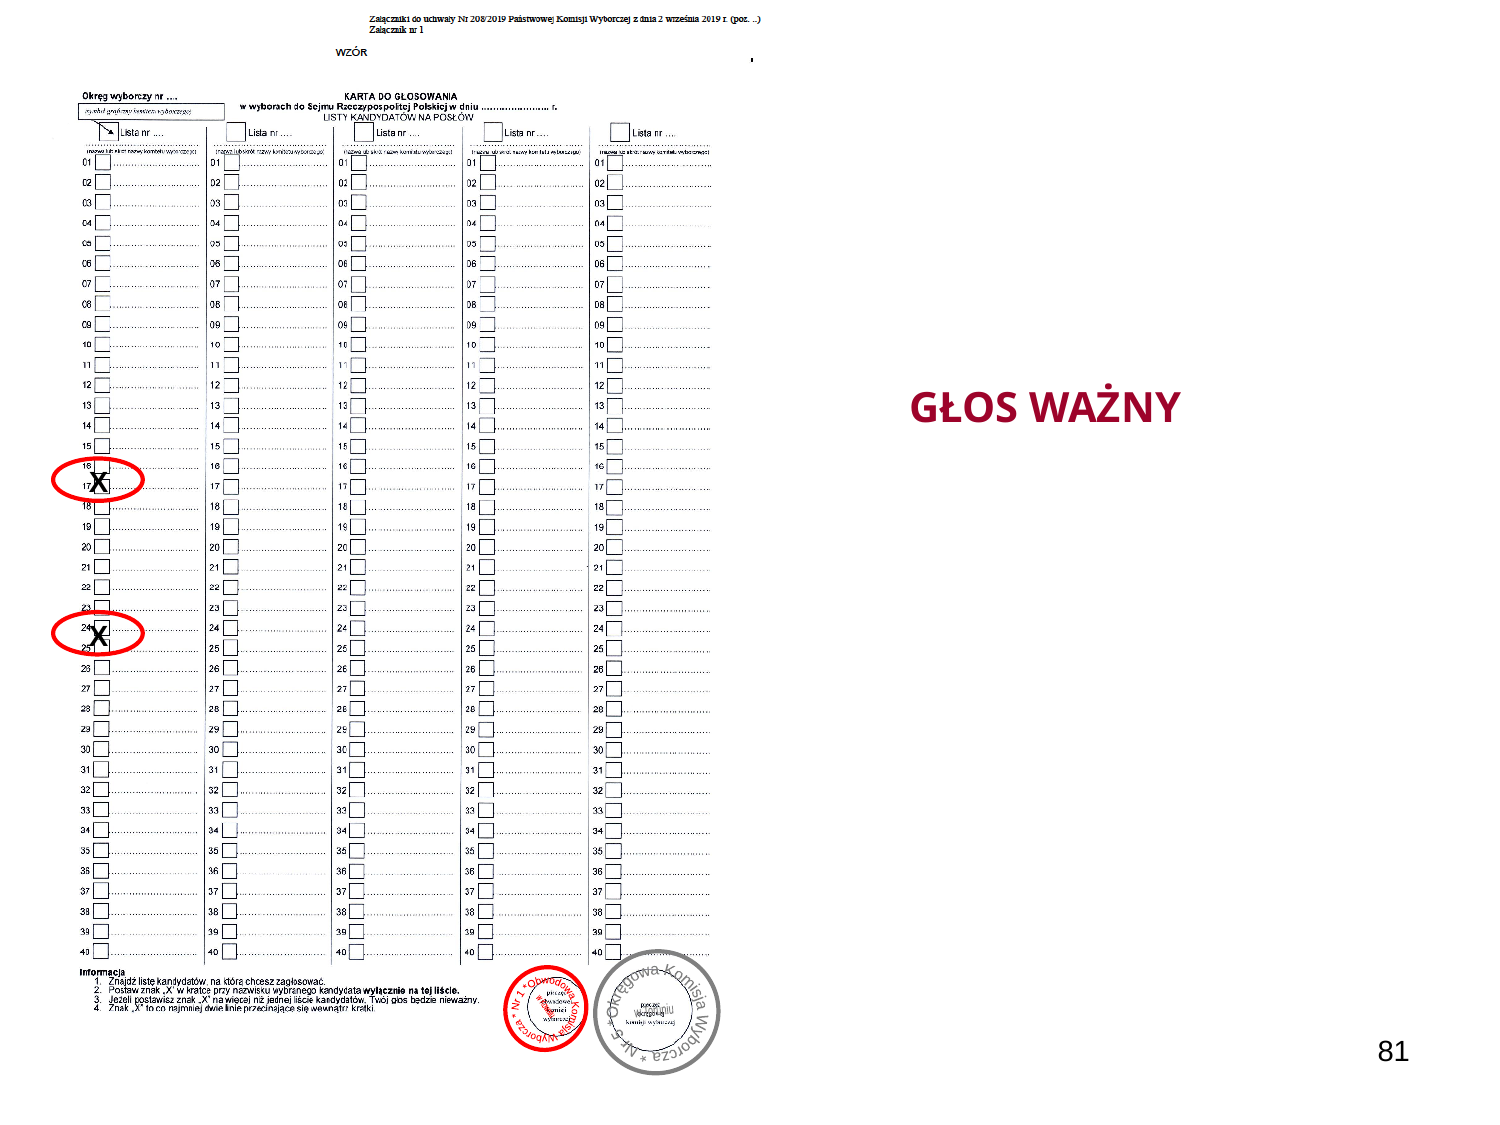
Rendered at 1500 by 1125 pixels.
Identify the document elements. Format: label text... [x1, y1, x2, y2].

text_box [594, 951, 719, 1074]
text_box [505, 966, 587, 1051]
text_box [52, 455, 146, 507]
slide_number 81 [1074, 1024, 1426, 1103]
table_cell [502, 953, 722, 1079]
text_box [0, 0, 796, 1125]
text_box GŁOS WAŻNY [799, 373, 1294, 439]
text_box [52, 609, 146, 660]
